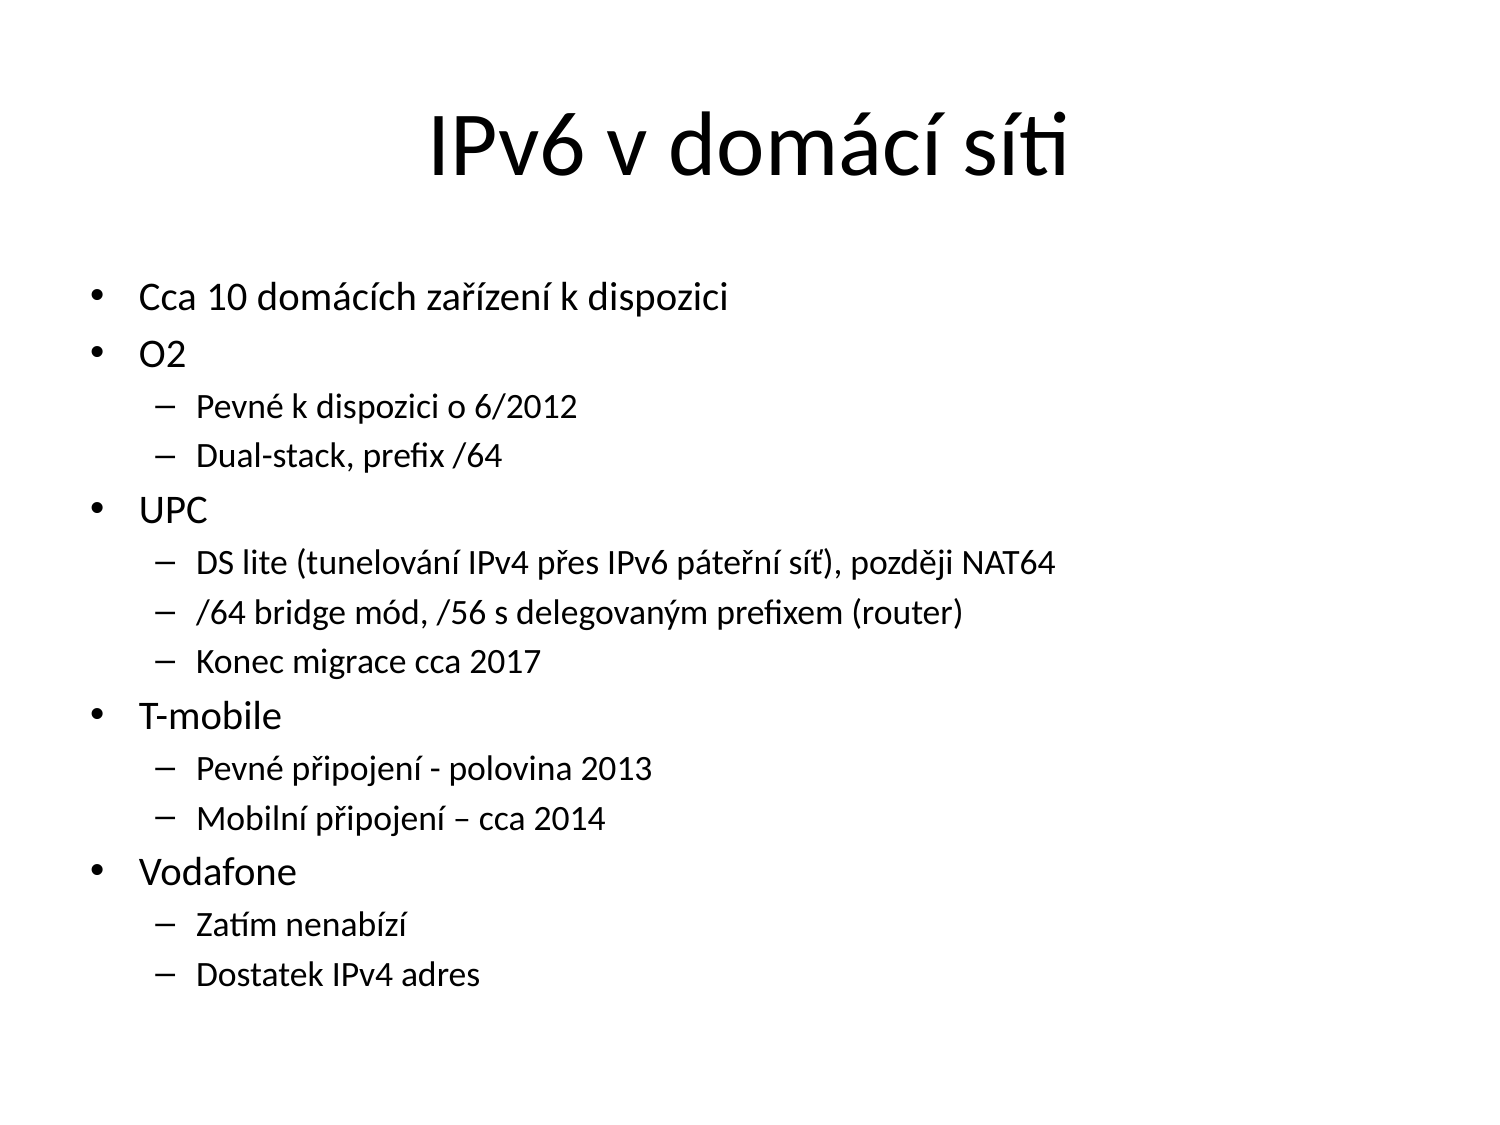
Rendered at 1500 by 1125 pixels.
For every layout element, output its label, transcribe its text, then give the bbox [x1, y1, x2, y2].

title IPv6 v domácí síti [75, 45, 1425, 233]
list Cca 10 domácích zařízení k dispozici O2 Pevné k dispozici o 6/2012 Dual-stack, prefix /64 UPC DS lite (tunelování IPv4 přes IPv6 páteřní síť), později NAT64 /64 bridge mód, /56 s delegovaným prefixem (router) Konec migrace cca 2017 T-mobile Pevné připojení - polovina 2013 Mobilní připojení – cca 2014 Vodafone Zatím nenabízí Dostatek IPv4 adres [75, 262, 1425, 1005]
